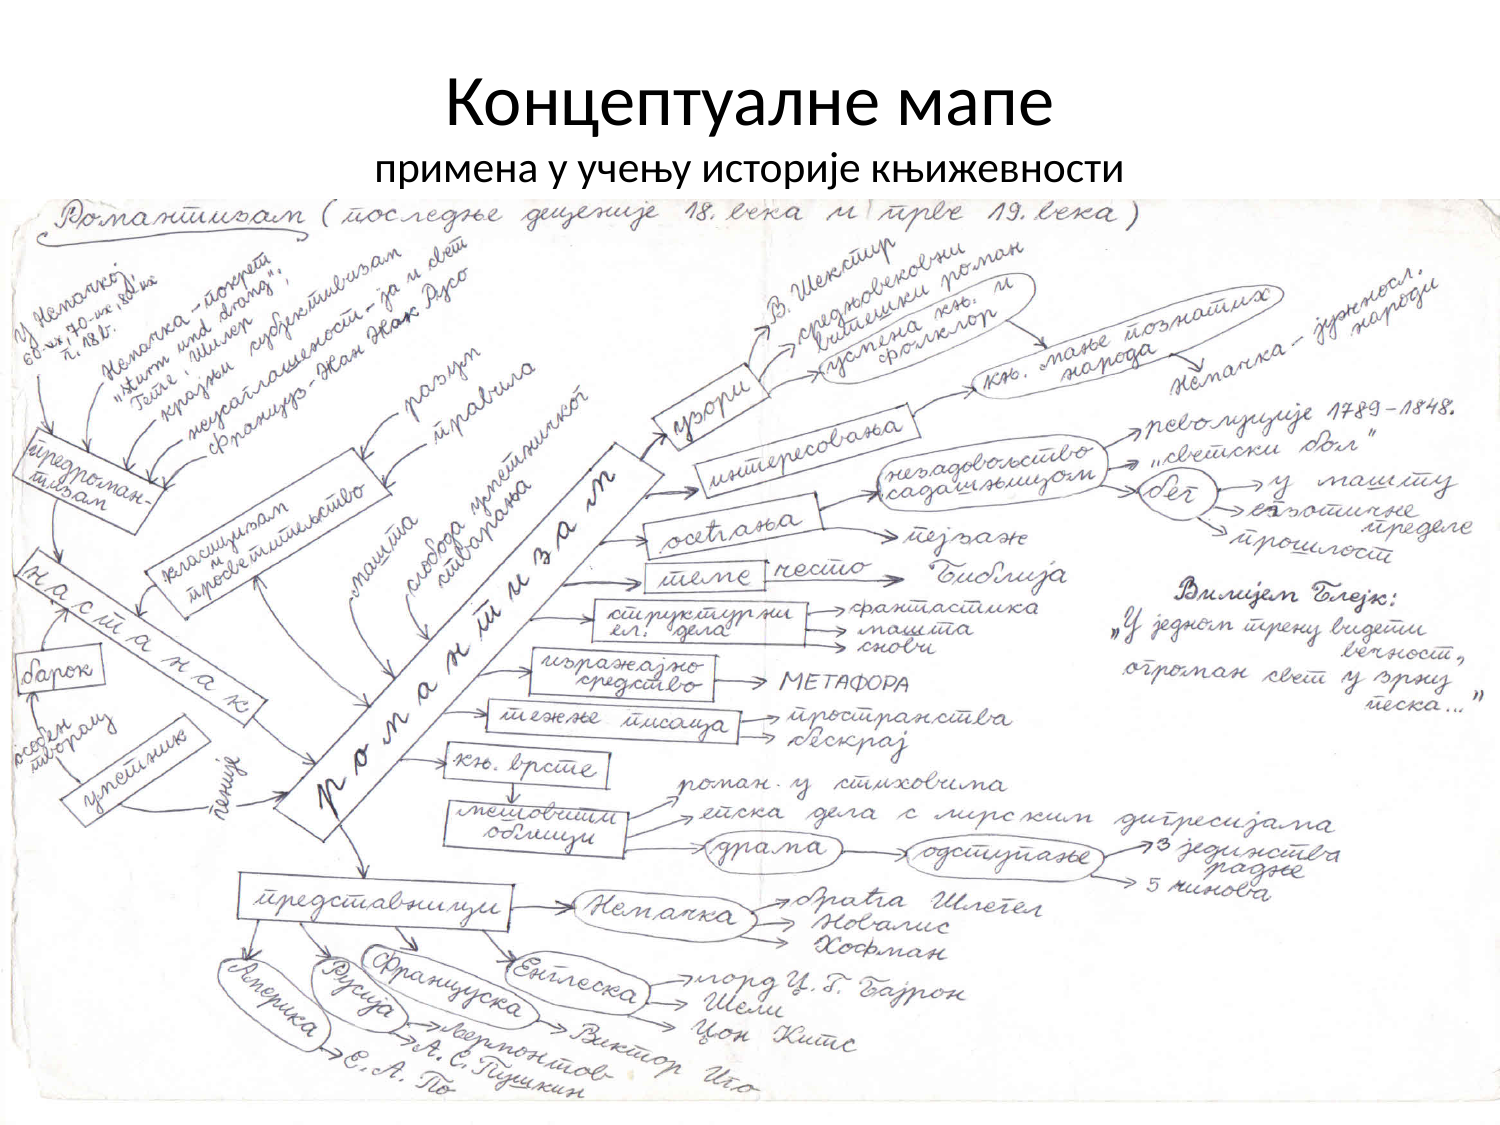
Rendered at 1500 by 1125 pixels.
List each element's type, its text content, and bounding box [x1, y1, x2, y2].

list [0, 198, 1500, 1125]
title Концептуалне мапе примена у учењу историје књижевности [75, 45, 1425, 197]
